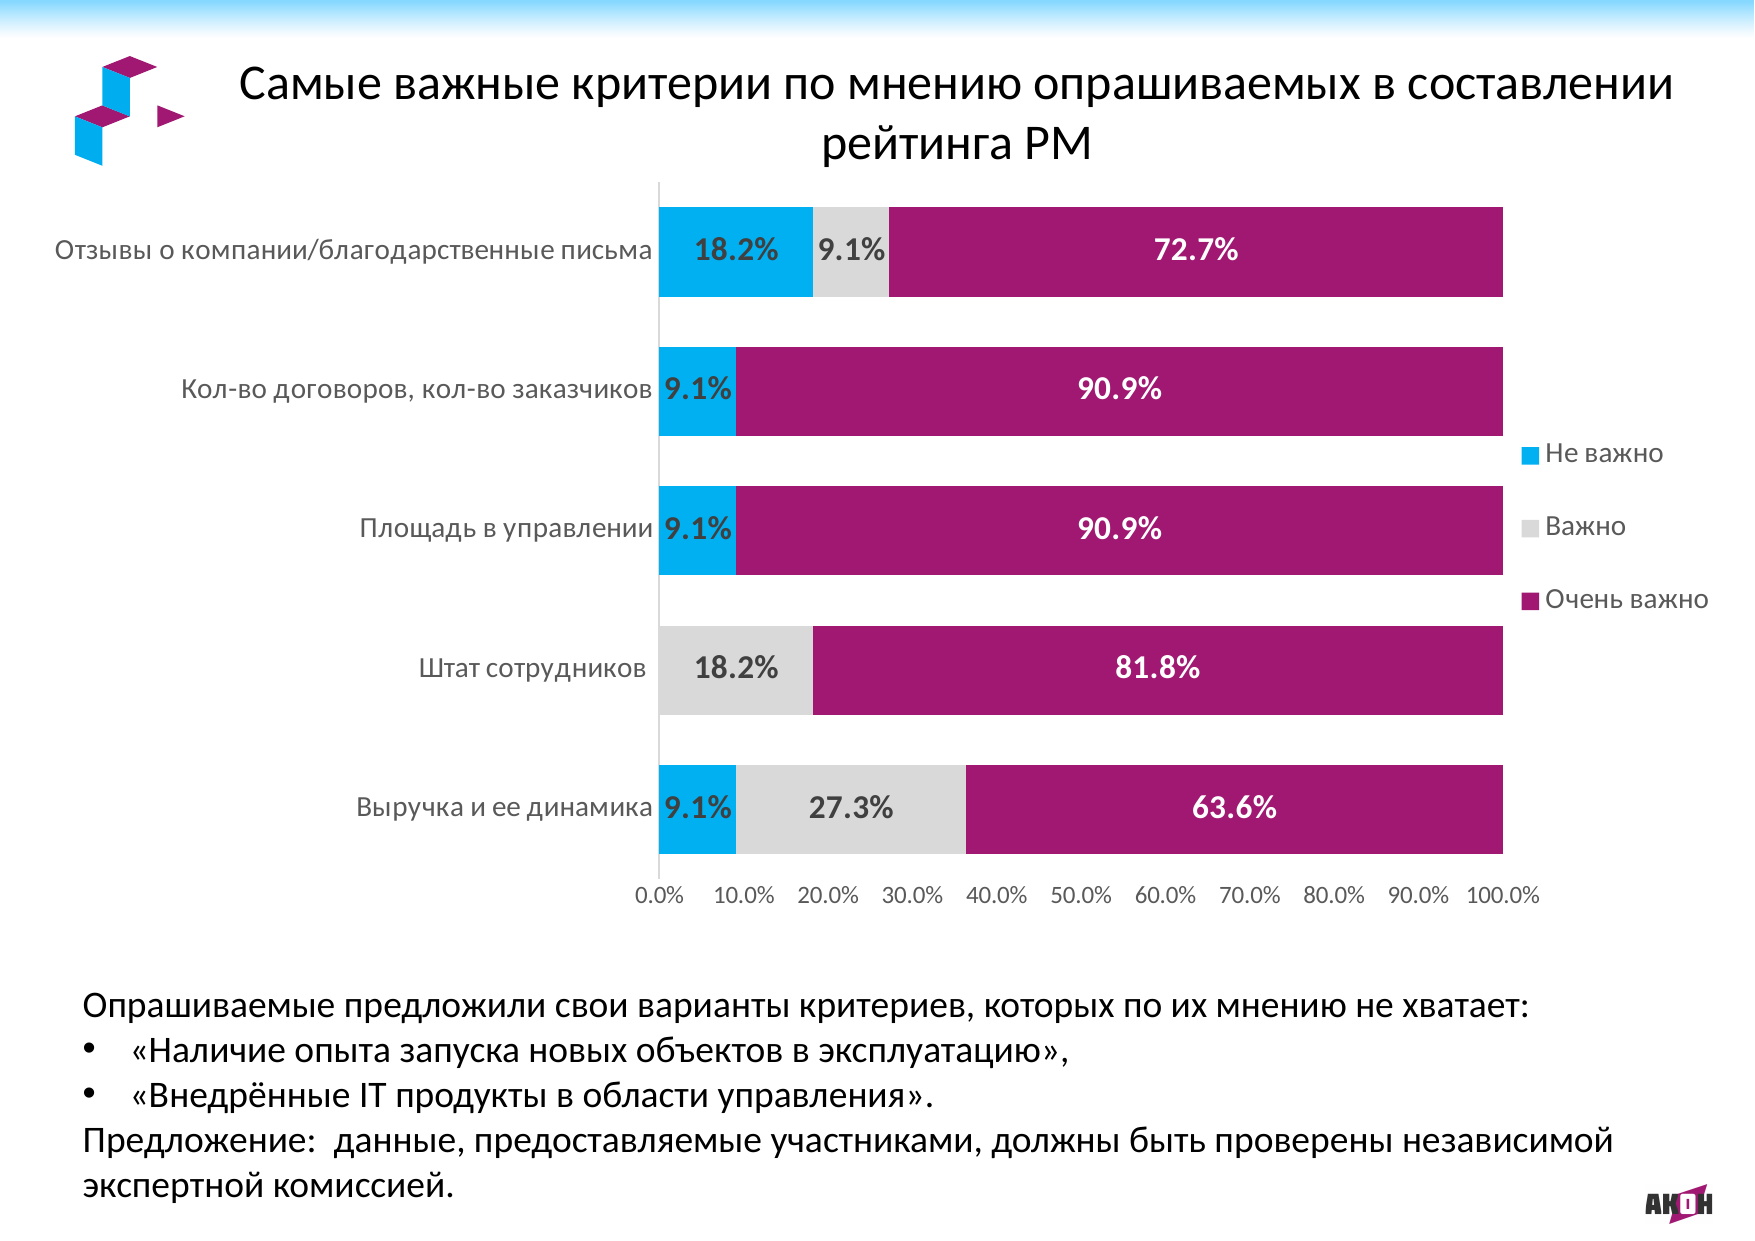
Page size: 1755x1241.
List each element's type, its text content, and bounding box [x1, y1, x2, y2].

list Опрашиваемые предложили свои варианты критериев, которых по их мнению не хватает: «Наличие опыта запуска новых объектов в эксплуатацию», «Внедрённые IT продукты в области управления». Предложение: данные, предоставляемые участниками, должны быть проверены независимой экспертной комиссией. [82, 979, 1689, 1208]
title Самые важные критерии по мнению опрашиваемых в составлении рейтинга PM [202, 49, 1713, 158]
picture [0, 0, 1754, 51]
chart [29, 159, 1729, 940]
text_box [1645, 1184, 1713, 1224]
